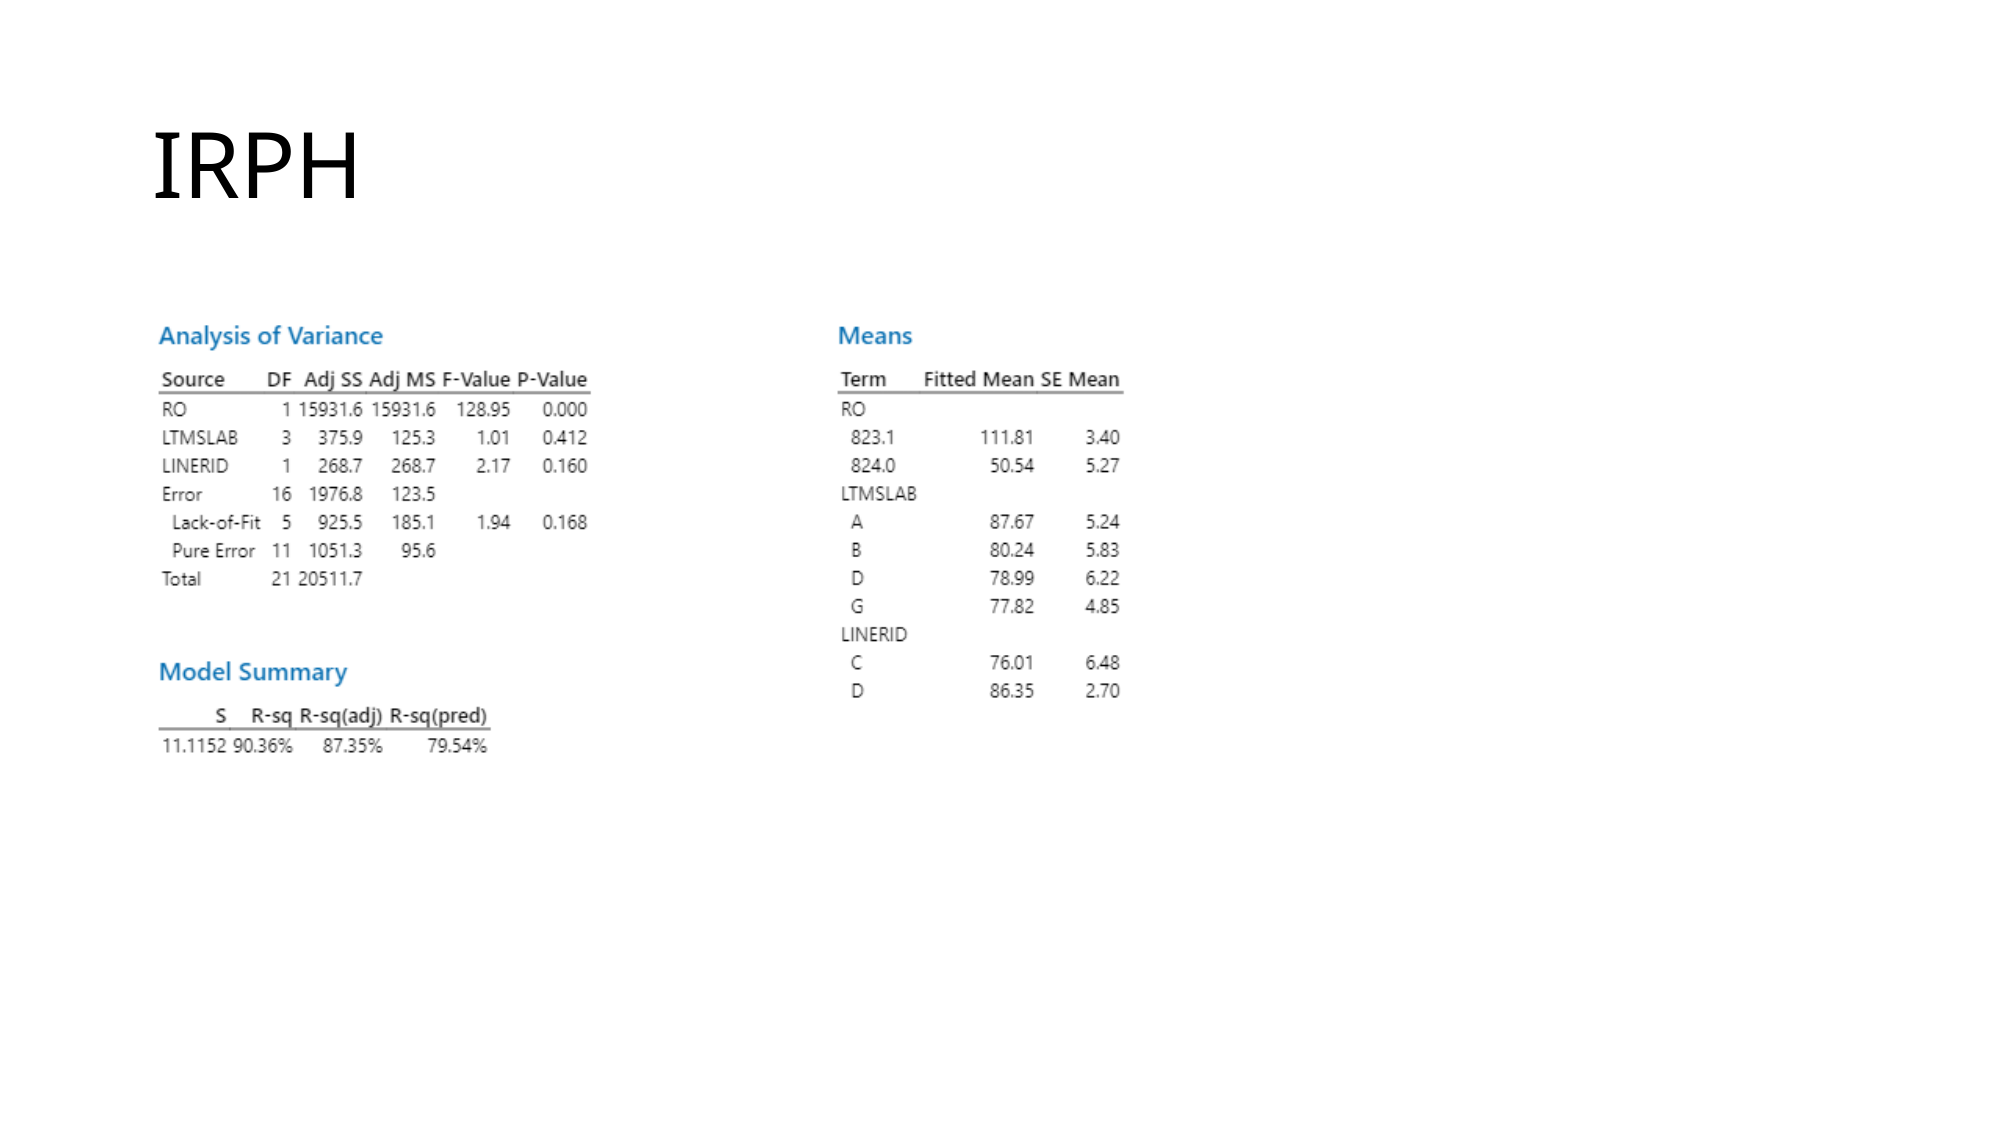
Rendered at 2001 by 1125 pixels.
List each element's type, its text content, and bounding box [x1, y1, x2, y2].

title IRPH [137, 59, 1863, 278]
picture [136, 276, 613, 781]
picture [815, 276, 1147, 727]
